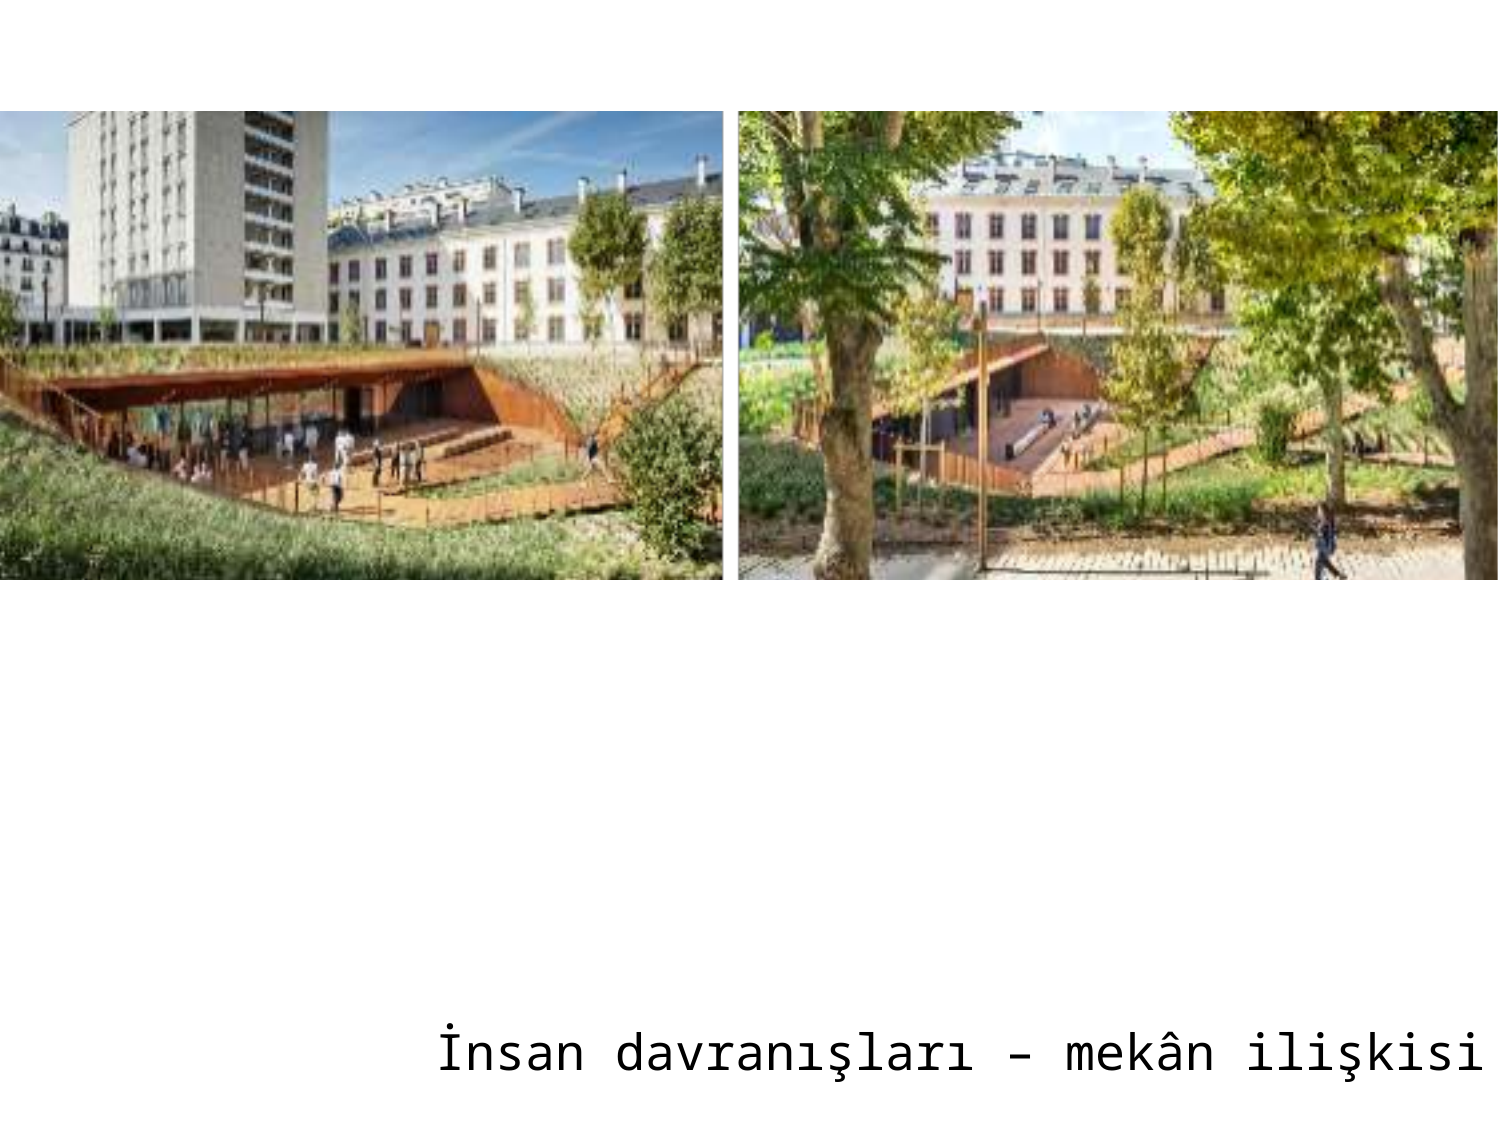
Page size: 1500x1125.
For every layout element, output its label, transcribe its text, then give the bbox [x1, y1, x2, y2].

text_box İnsan davranışları – mekân ilişkisi [45, 1020, 1500, 1085]
picture [0, 111, 1498, 580]
